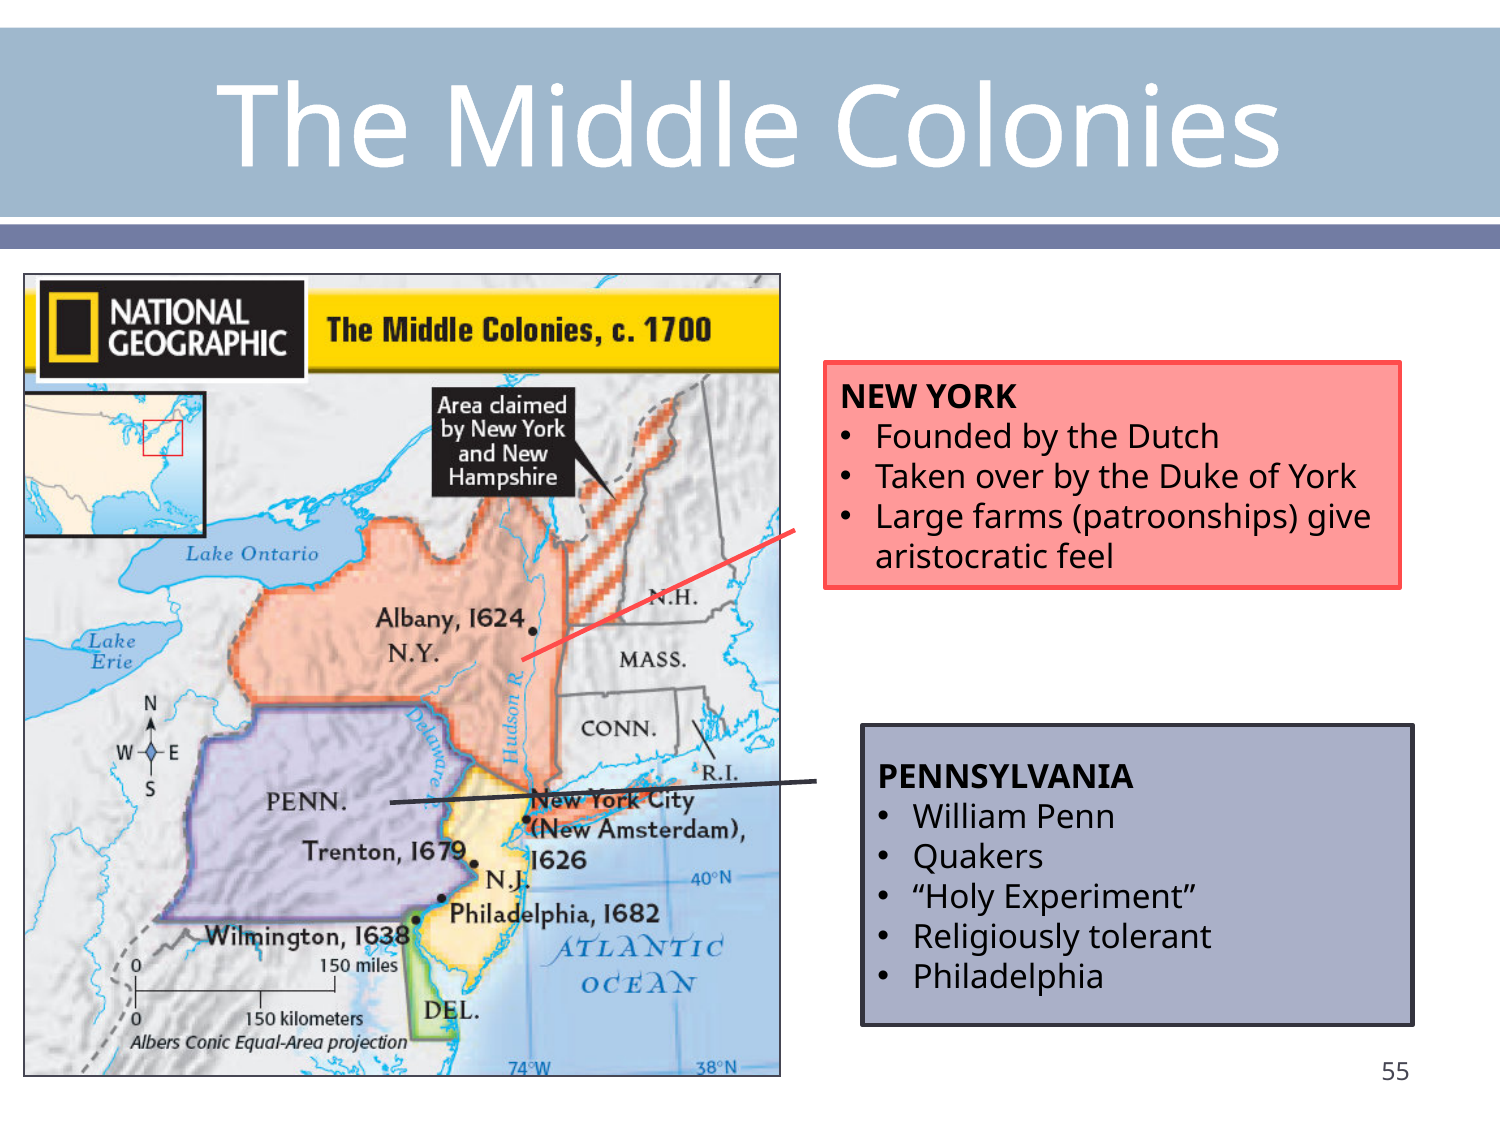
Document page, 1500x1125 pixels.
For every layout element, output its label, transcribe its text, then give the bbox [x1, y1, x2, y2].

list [24, 274, 780, 1076]
text_box NEW YORK Founded by the Dutch Taken over by the Duke of York Large farms (patroonships) give aristocratic feel [823, 360, 1402, 590]
text_box PENNSYLVANIA William Penn Quakers “Holy Experiment” Religiously tolerant Philadelphia [860, 723, 1415, 1027]
title The Middle Colonies [75, 29, 1425, 213]
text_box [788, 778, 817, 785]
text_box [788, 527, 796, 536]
slide_number 55 [1074, 1042, 1425, 1103]
